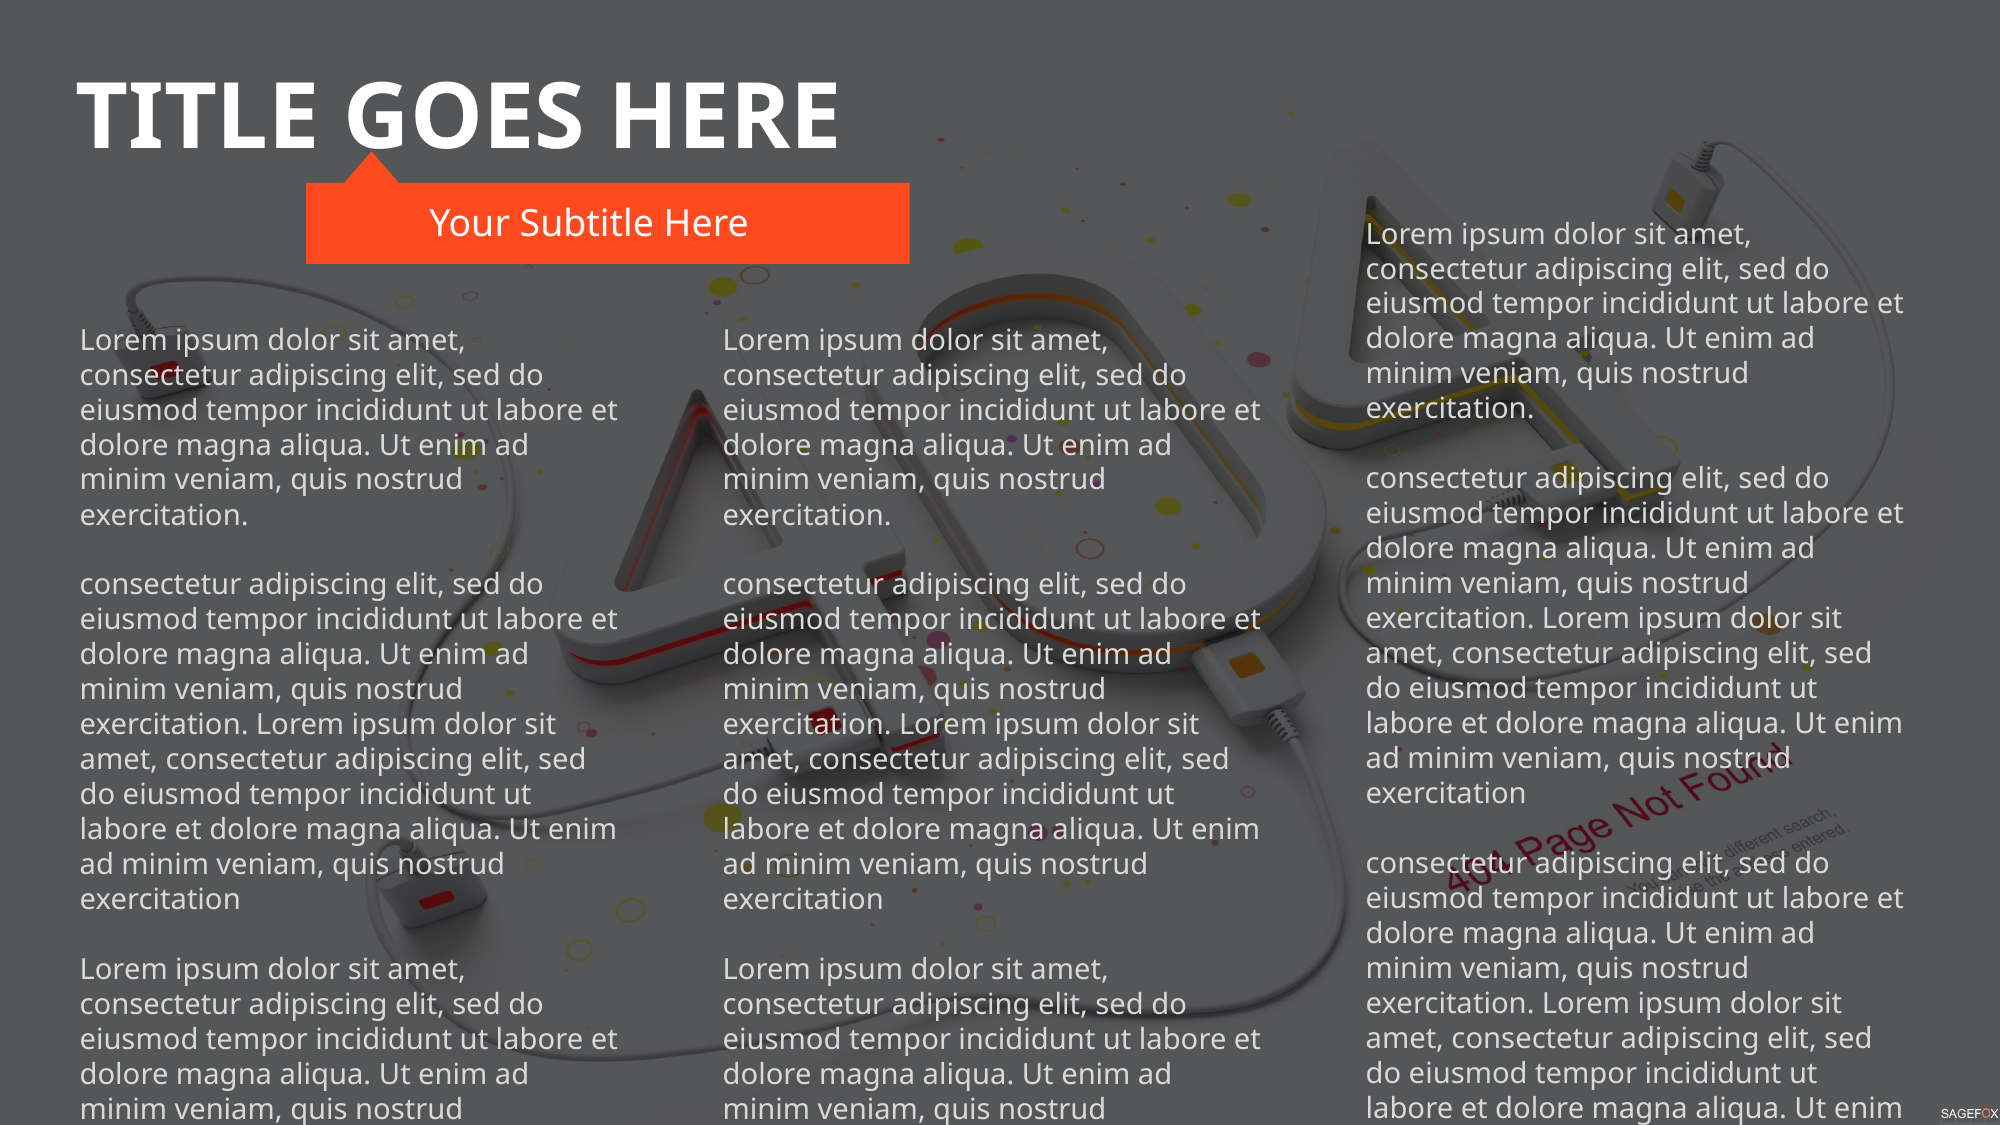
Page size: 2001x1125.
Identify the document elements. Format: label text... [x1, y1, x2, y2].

picture [1940, 0, 2001, 1125]
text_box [306, 151, 910, 264]
text_box TITLE GOES HERE [60, 49, 965, 175]
text_box Lorem ipsum dolor sit amet, consectetur adipiscing elit, sed do eiusmod tempor incididunt ut labore et dolore magna aliqua. Ut enim ad minim veniam, quis nostrud exercitation. consectetur adipiscing elit, sed do eiusmod tempor incididunt ut labore et dolore magna aliqua. Ut enim ad minim veniam, quis nostrud exercitation. Lorem ipsum dolor sit amet, consectetur adipiscing elit, sed do eiusmod tempor incididunt ut labore et dolore magna aliqua. Ut enim ad minim veniam, quis nostrud exercitation consectetur adipiscing elit, sed do eiusmod tempor incididunt ut labore et dolore magna aliqua. Ut enim ad minim veniam, quis nostrud exercitation. Lorem ipsum dolor sit amet, consectetur adipiscing elit, sed do eiusmod tempor incididunt ut labore et dolore magna aliqua. Ut enim ad minim veniam, quis nostrud exercitation [1350, 207, 1921, 1125]
text_box Lorem ipsum dolor sit amet, consectetur adipiscing elit, sed do eiusmod tempor incididunt ut labore et dolore magna aliqua. Ut enim ad minim veniam, quis nostrud exercitation. consectetur adipiscing elit, sed do eiusmod tempor incididunt ut labore et dolore magna aliqua. Ut enim ad minim veniam, quis nostrud exercitation. Lorem ipsum dolor sit amet, consectetur adipiscing elit, sed do eiusmod tempor incididunt ut labore et dolore magna aliqua. Ut enim ad minim veniam, quis nostrud exercitation Lorem ipsum dolor sit amet, consectetur adipiscing elit, sed do eiusmod tempor incididunt ut labore et dolore magna aliqua. Ut enim ad minim veniam, quis nostrud exercitation. [64, 313, 635, 1125]
text_box Lorem ipsum dolor sit amet, consectetur adipiscing elit, sed do eiusmod tempor incididunt ut labore et dolore magna aliqua. Ut enim ad minim veniam, quis nostrud exercitation. consectetur adipiscing elit, sed do eiusmod tempor incididunt ut labore et dolore magna aliqua. Ut enim ad minim veniam, quis nostrud exercitation. Lorem ipsum dolor sit amet, consectetur adipiscing elit, sed do eiusmod tempor incididunt ut labore et dolore magna aliqua. Ut enim ad minim veniam, quis nostrud exercitation Lorem ipsum dolor sit amet, consectetur adipiscing elit, sed do eiusmod tempor incididunt ut labore et dolore magna aliqua. Ut enim ad minim veniam, quis nostrud exercitation [707, 313, 1278, 1125]
